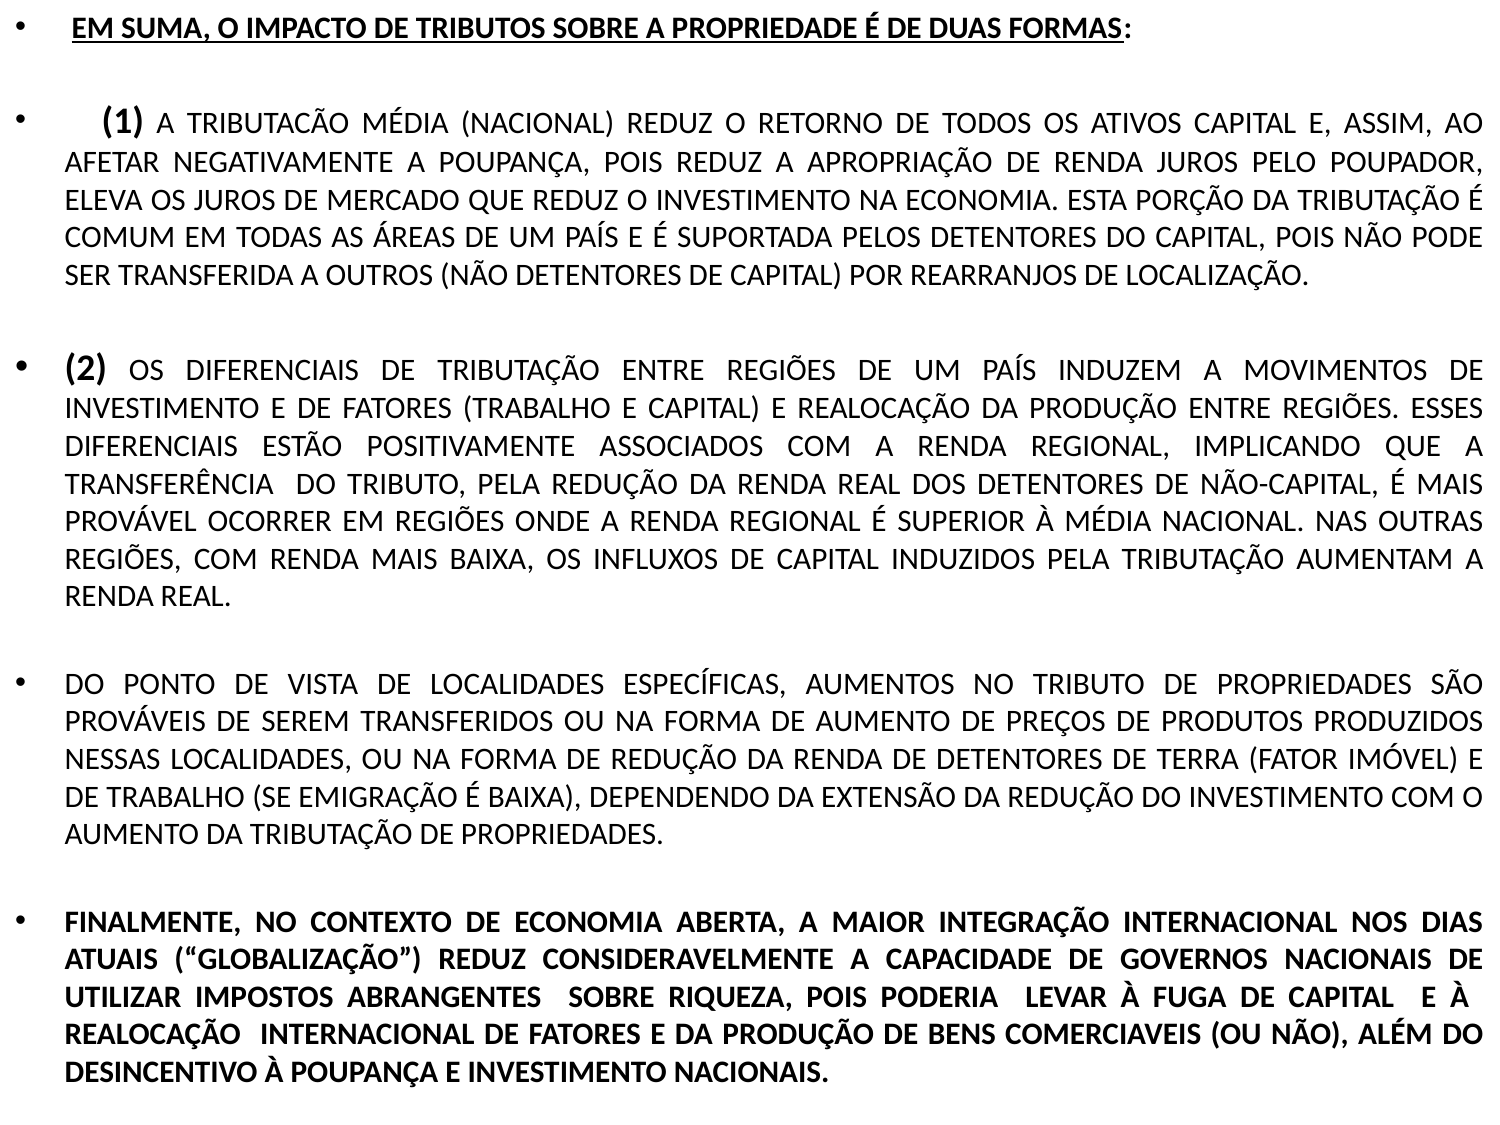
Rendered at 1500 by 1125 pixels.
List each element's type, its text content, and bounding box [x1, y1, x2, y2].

list EM SUMA, O IMPACTO DE TRIBUTOS SOBRE A PROPRIEDADE É DE DUAS FORMAS: (1) A TRIBUTACÃO MÉDIA (NACIONAL) REDUZ O RETORNO DE TODOS OS ATIVOS CAPITAL E, ASSIM, AO AFETAR NEGATIVAMENTE A POUPANÇA, POIS REDUZ A APROPRIAÇÃO DE RENDA JUROS PELO POUPADOR, ELEVA OS JUROS DE MERCADO QUE REDUZ O INVESTIMENTO NA ECONOMIA. ESTA PORÇÃO DA TRIBUTAÇÃO É COMUM EM TODAS AS ÁREAS DE UM PAÍS E É SUPORTADA PELOS DETENTORES DO CAPITAL, POIS NÃO PODE SER TRANSFERIDA A OUTROS (NÃO DETENTORES DE CAPITAL) POR REARRANJOS DE LOCALIZAÇÃO. (2) OS DIFERENCIAIS DE TRIBUTAÇÃO ENTRE REGIÕES DE UM PAÍS INDUZEM A MOVIMENTOS DE INVESTIMENTO E DE FATORES (TRABALHO E CAPITAL) E REALOCAÇÃO DA PRODUÇÃO ENTRE REGIÕES. ESSES DIFERENCIAIS ESTÃO POSITIVAMENTE ASSOCIADOS COM A RENDA REGIONAL, IMPLICANDO QUE A TRANSFERÊNCIA DO TRIBUTO, PELA REDUÇÃO DA RENDA REAL DOS DETENTORES DE NÃO-CAPITAL, É MAIS PROVÁVEL OCORRER EM REGIÕES ONDE A RENDA REGIONAL É SUPERIOR À MÉDIA NACIONAL. NAS OUTRAS REGIÕES, COM RENDA MAIS BAIXA, OS INFLUXOS DE CAPITAL INDUZIDOS PELA TRIBUTAÇÃO AUMENTAM A RENDA REAL. DO PONTO DE VISTA DE LOCALIDADES ESPECÍFICAS, AUMENTOS NO TRIBUTO DE PROPRIEDADES SÃO PROVÁVEIS DE SEREM TRANSFERIDOS OU NA FORMA DE AUMENTO DE PREÇOS DE PRODUTOS PRODUZIDOS NESSAS LOCALIDADES, OU NA FORMA DE REDUÇÃO DA RENDA DE DETENTORES DE TERRA (FATOR IMÓVEL) E DE TRABALHO (SE EMIGRAÇÃO É BAIXA), DEPENDENDO DA EXTENSÃO DA REDUÇÃO DO INVESTIMENTO COM O AUMENTO DA TRIBUTAÇÃO DE PROPRIEDADES. FINALMENTE, NO CONTEXTO DE ECONOMIA ABERTA, A MAIOR INTEGRAÇÃO INTERNACIONAL NOS DIAS ATUAIS (“GLOBALIZAÇÃO”) REDUZ CONSIDERAVELMENTE A CAPACIDADE DE GOVERNOS NACIONAIS DE UTILIZAR IMPOSTOS ABRANGENTES SOBRE RIQUEZA, POIS PODERIA LEVAR À FUGA DE CAPITAL E À REALOCAÇÃO INTERNACIONAL DE FATORES E DA PRODUÇÃO DE BENS COMERCIAVEIS (OU NÃO), ALÉM DO DESINCENTIVO À POUPANÇA E INVESTIMENTO NACIONAIS. [0, 0, 1500, 1125]
